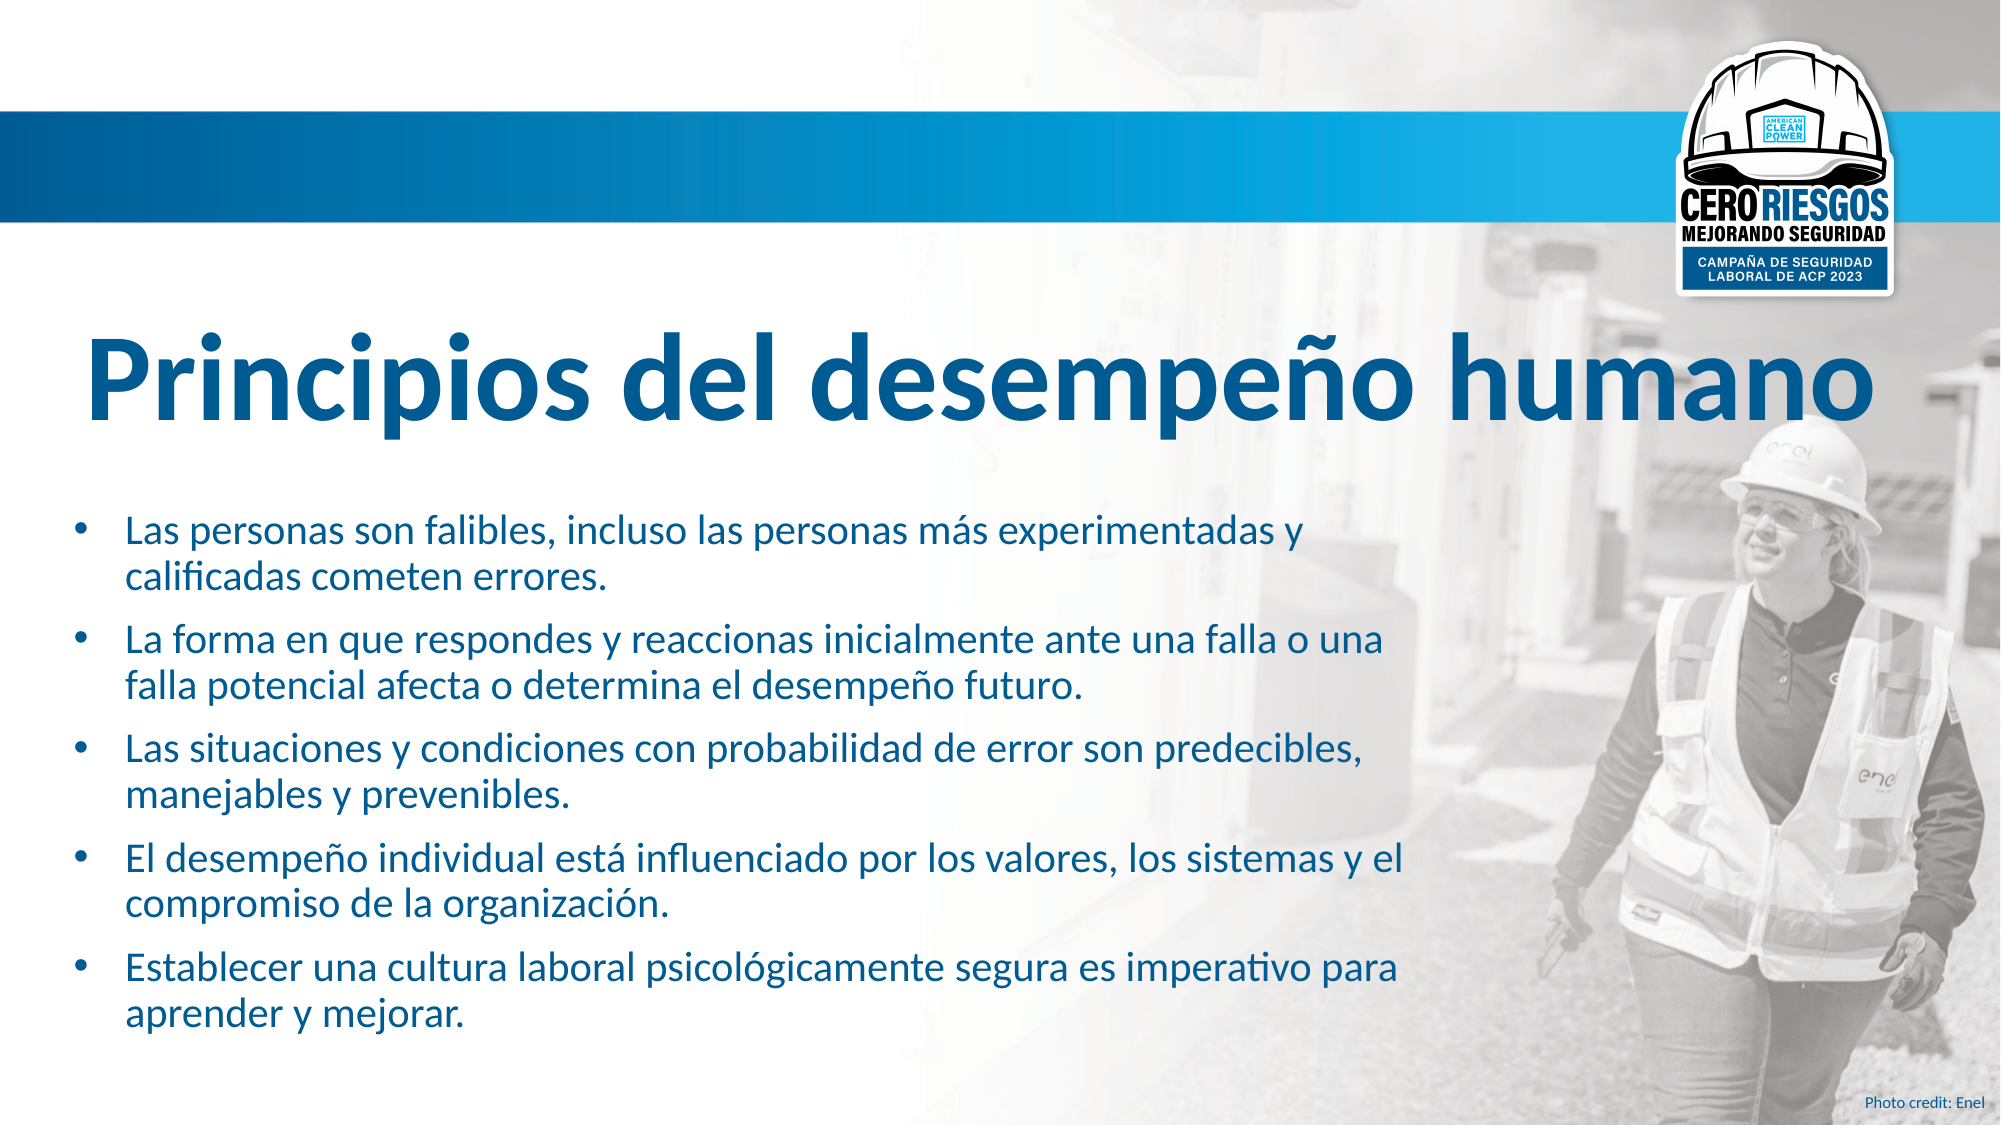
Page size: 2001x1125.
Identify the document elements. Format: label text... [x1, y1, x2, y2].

picture [0, 0, 2001, 1125]
text_box Photo credit: Enel [1740, 1084, 2000, 1120]
title Principios del desempeño humano [70, 184, 1944, 455]
subtitle Las personas son falibles, incluso las personas más experimentadas y calificadas cometen errores. La forma en que respondes y reaccionas inicialmente ante una falla o una falla potencial afecta o determina el desempeño futuro. Las situaciones y condiciones con probabilidad de error son predecibles, manejables y prevenibles. El desempeño individual está influenciado por los valores, los sistemas y el compromiso de la organización. Establecer una cultura laboral psicológicamente segura es imperativo para aprender y mejorar. [58, 500, 1433, 1044]
